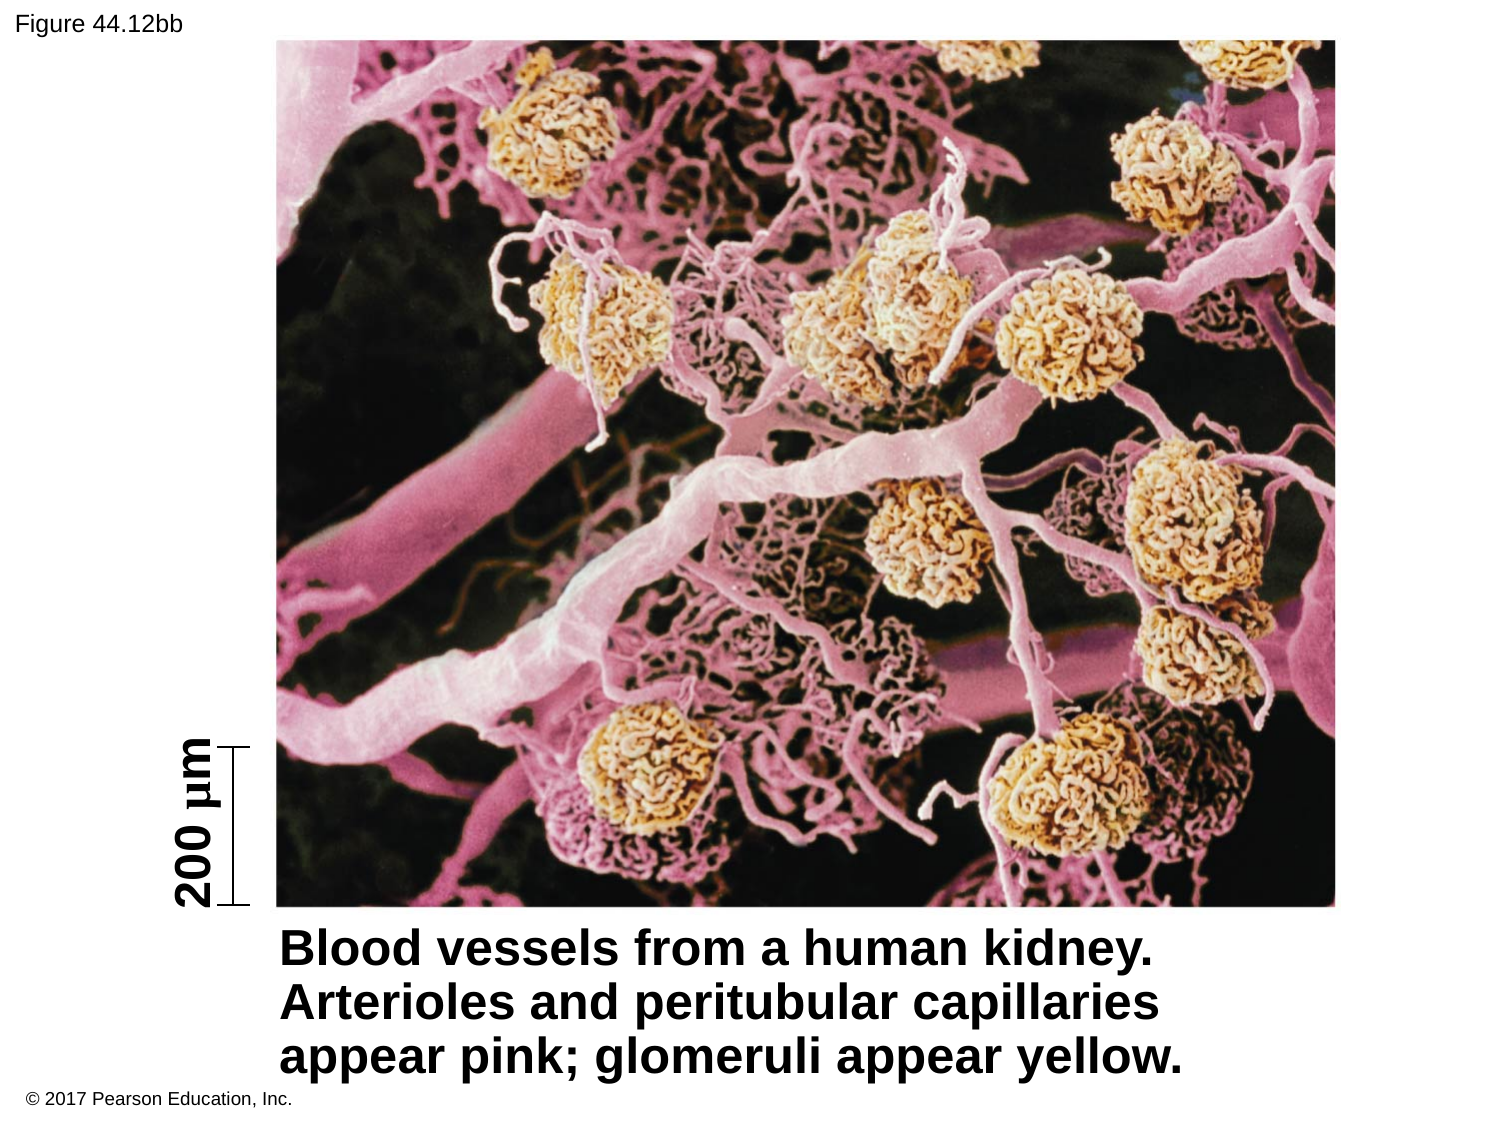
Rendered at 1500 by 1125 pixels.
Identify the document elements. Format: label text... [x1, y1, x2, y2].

picture [158, 34, 1342, 1091]
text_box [216, 745, 251, 907]
title Figure 44.12bb [0, 0, 593, 57]
